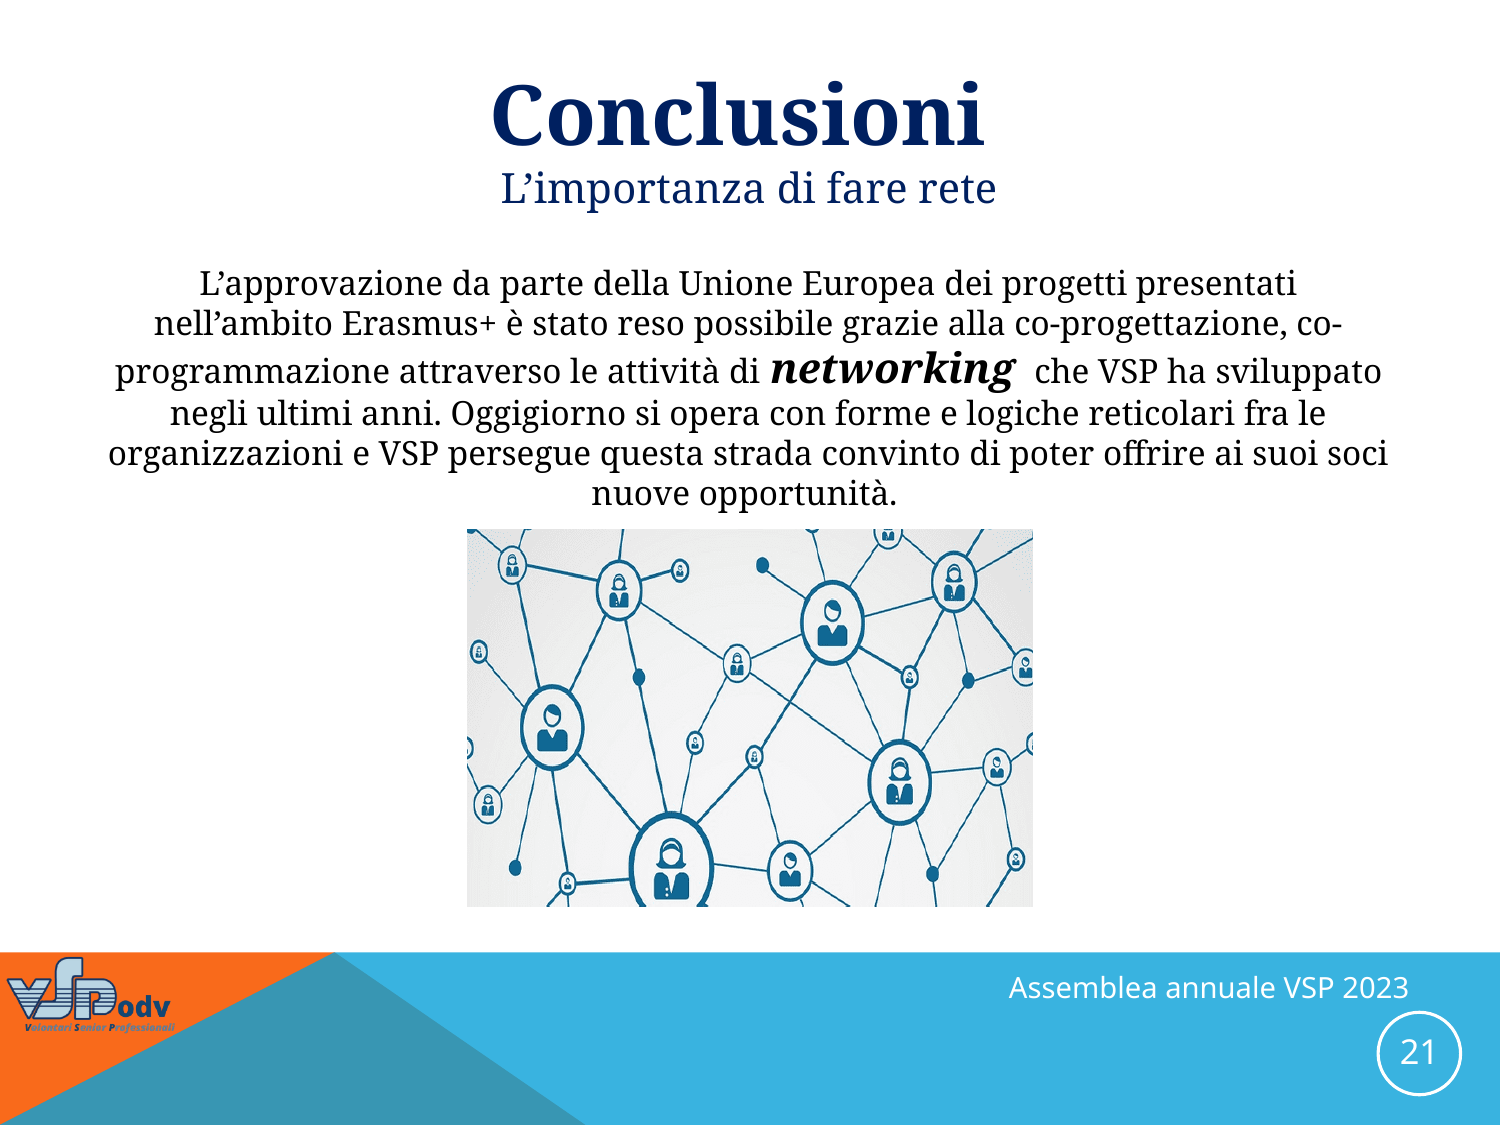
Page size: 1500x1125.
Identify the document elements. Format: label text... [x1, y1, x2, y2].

text_box Assemblea annuale VSP 2023 [993, 954, 1476, 1020]
picture [466, 529, 1033, 908]
picture [2, 954, 181, 1036]
slide_number 21 [1376, 1020, 1463, 1097]
text_box Conclusioni L’importanza di fare rete L’approvazione da parte della Unione Europea dei progetti presentati nell’ambito Erasmus+ è stato reso possibile grazie alla co-progettazione, co-programmazione attraverso le attività di networking che VSP ha sviluppato negli ultimi anni. Oggigiorno si opera con forme e logiche reticolari fra le organizzazioni e VSP persegue questa strada convinto di poter offrire ai suoi soci nuove opportunità. [91, 54, 1407, 520]
